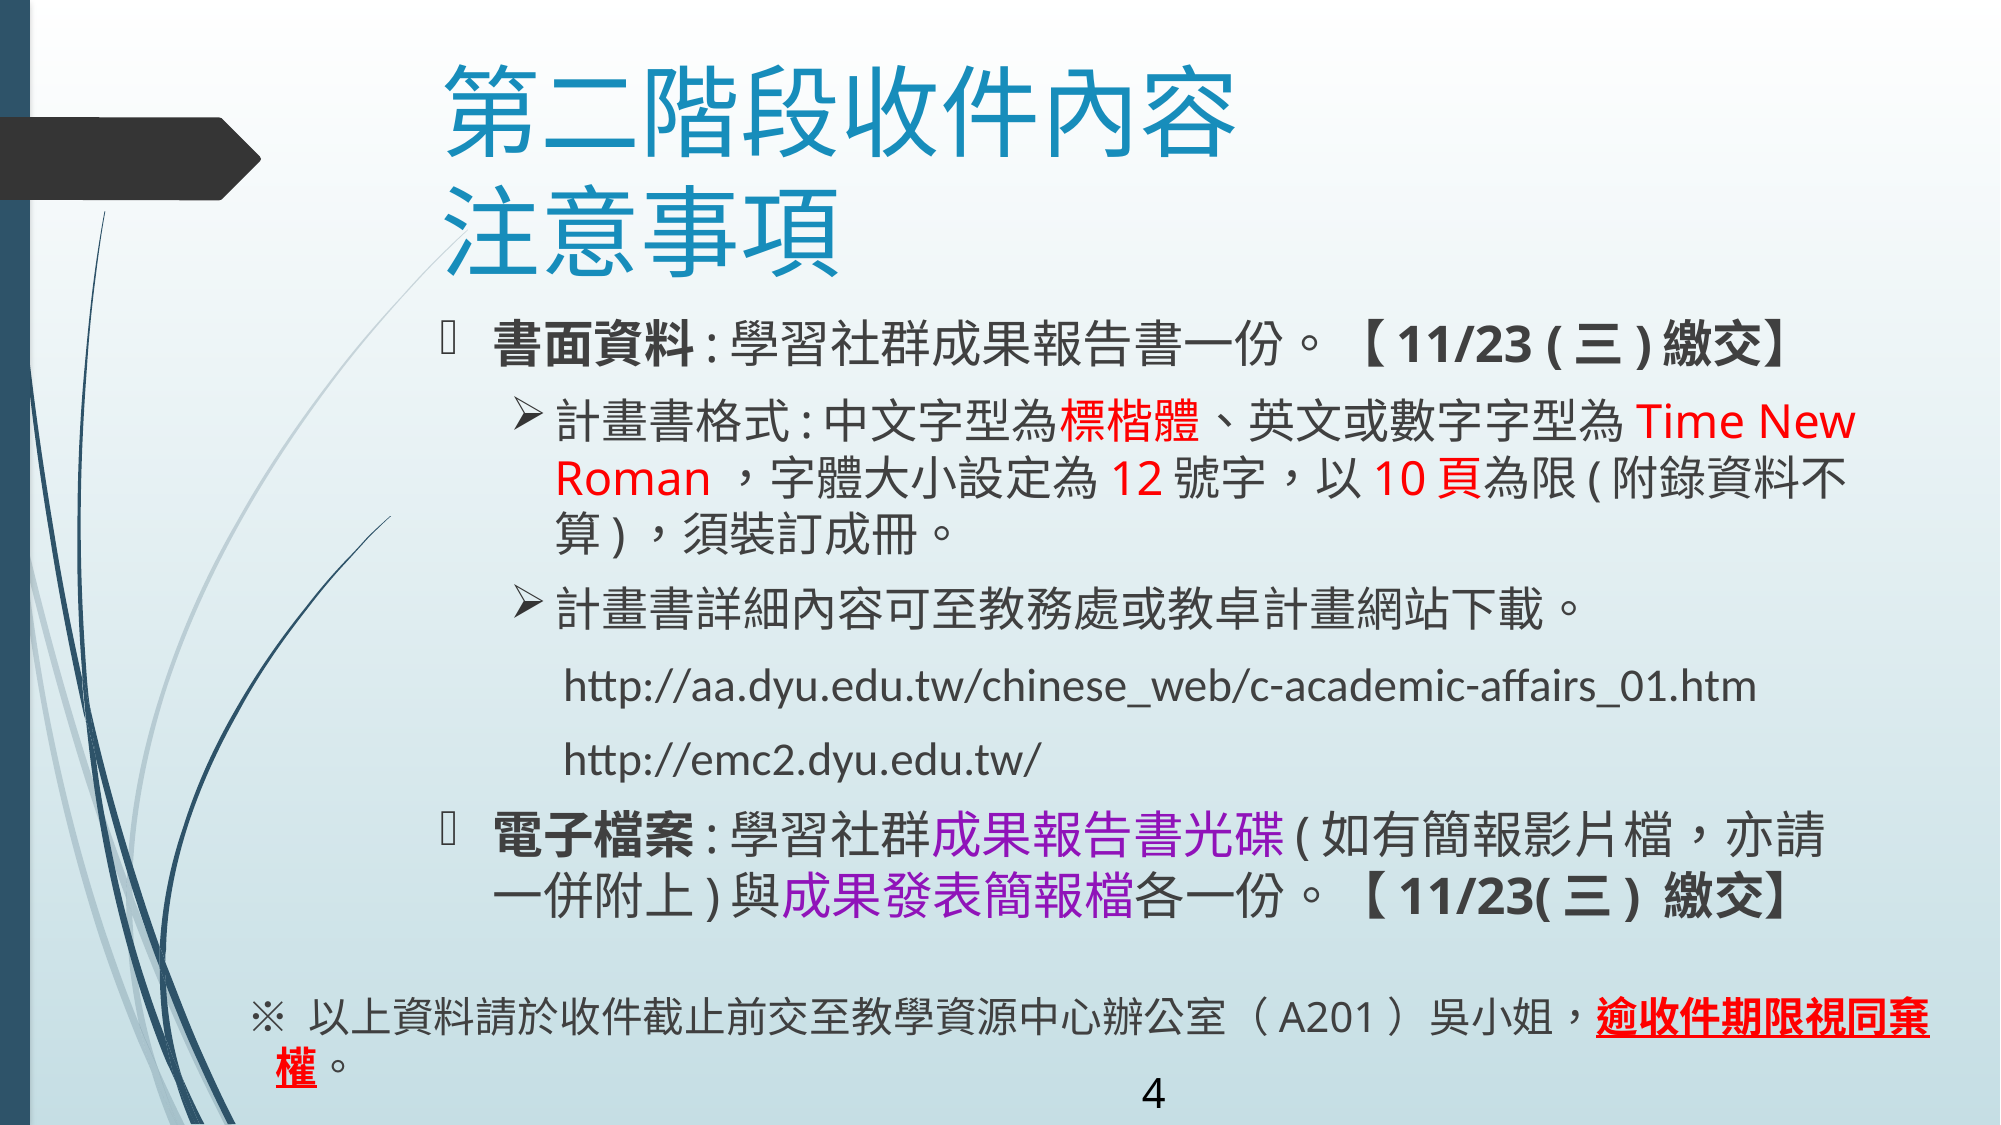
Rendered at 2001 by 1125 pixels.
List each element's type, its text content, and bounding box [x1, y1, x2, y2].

title 第二階段收件內容 注意事項 [425, 41, 1888, 304]
list 書面資料:學習社群成果報告書一份。【11/23 (三)繳交】 計畫書格式:中文字型為標楷體、英文或數字字型為Time New Roman，字體大小設定為12號字，以10頁為限(附錄資料不算)，須裝訂成冊。 計畫書詳細內容可至教務處或教卓計畫網站下載。 http://aa.dyu.edu.tw/chinese_web/c-academic-affairs_01.htm http://emc2.dyu.edu.tw/ 電子檔案:學習社群成果報告書光碟(如有簡報影片檔，亦請一併附上)與成果發表簡報檔各一份。【11/23(三) 繳交】 [424, 304, 1888, 982]
slide_number 4 [1052, 1065, 1181, 1125]
text_box ※ 以上資料請於收件截止前交至教學資源中心辦公室（A201）吳小姐，逾收件期限視同棄權。 [129, 982, 1983, 1125]
